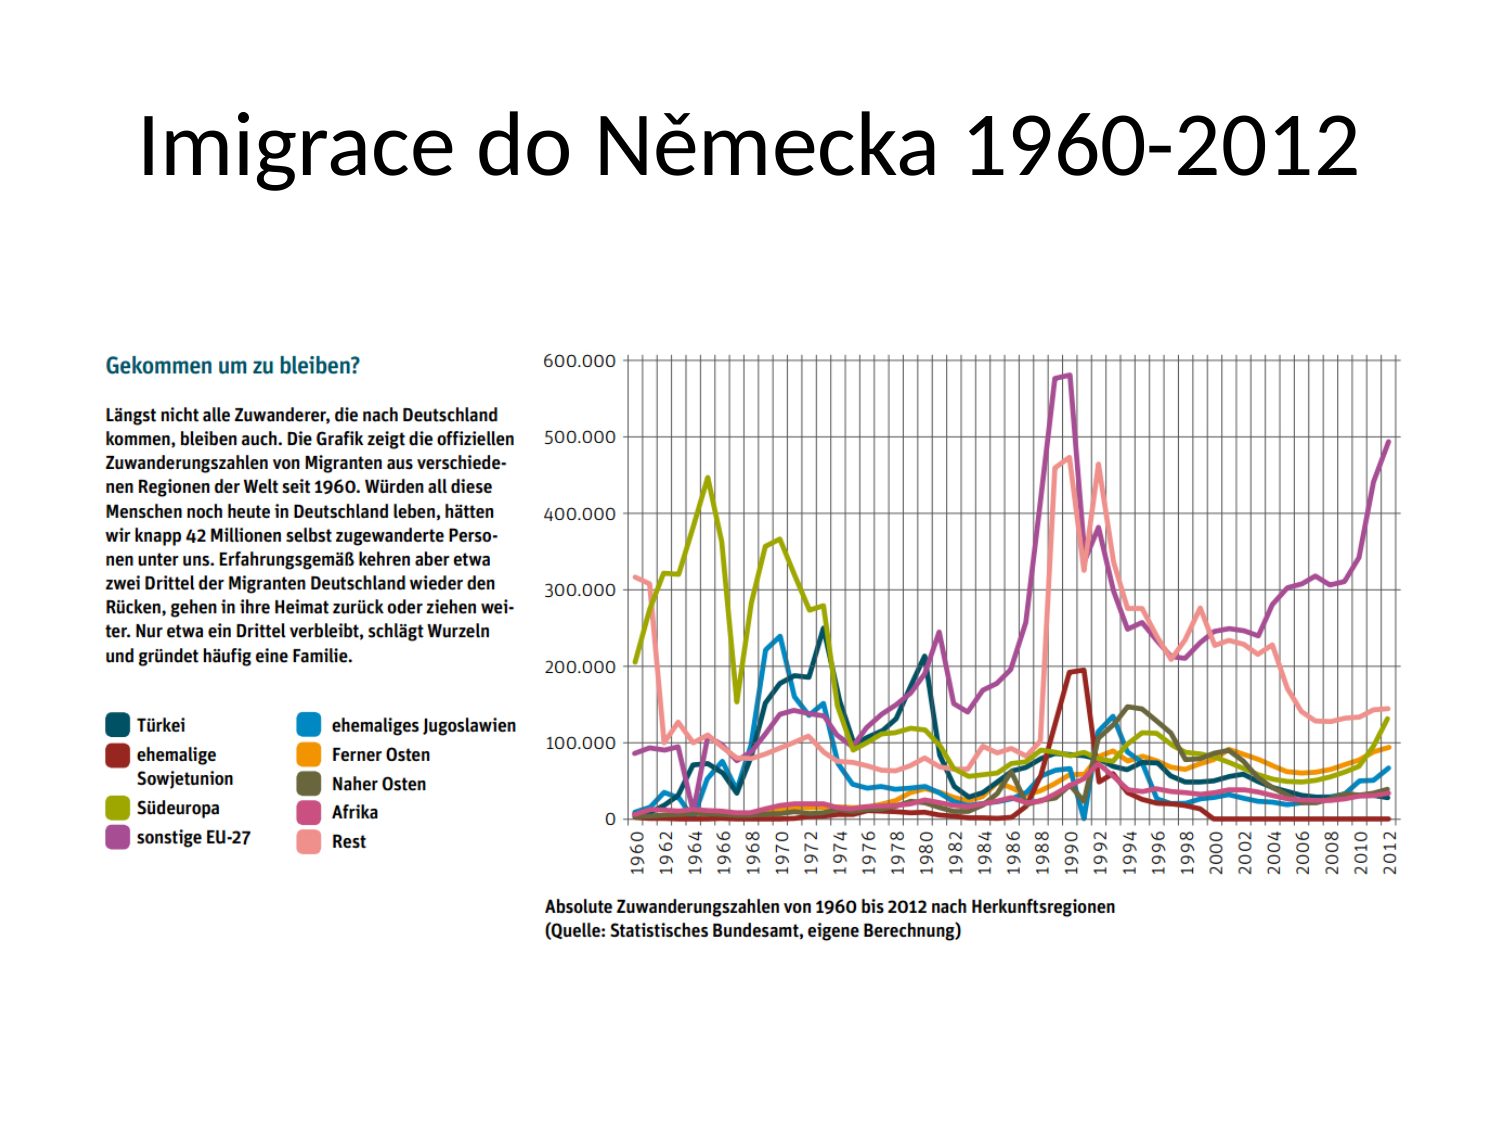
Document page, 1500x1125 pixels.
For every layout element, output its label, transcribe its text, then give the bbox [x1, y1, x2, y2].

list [74, 315, 1426, 952]
title Imigrace do Německa 1960-2012 [74, 44, 1426, 233]
